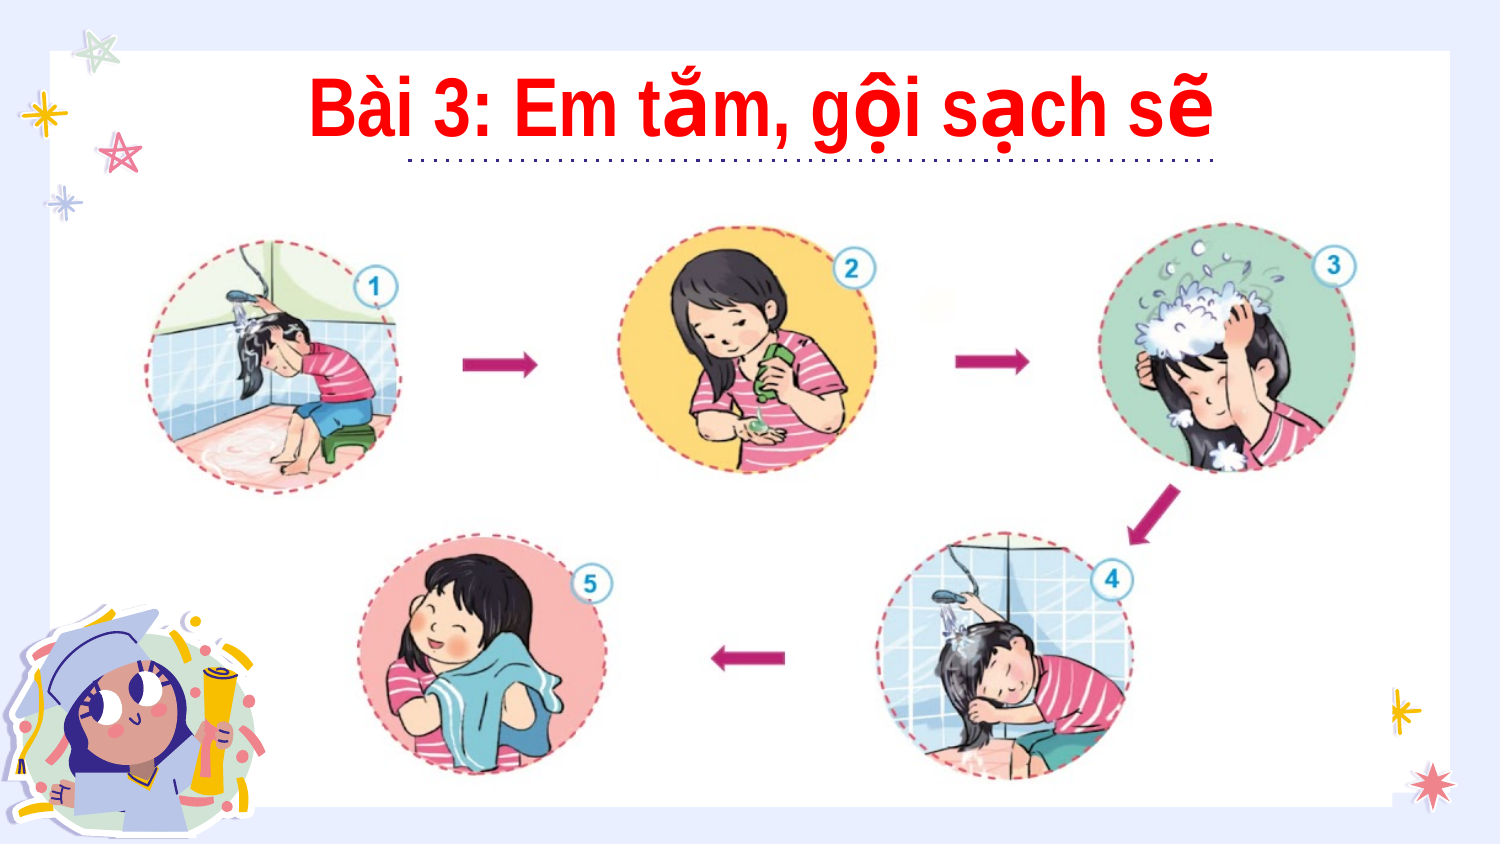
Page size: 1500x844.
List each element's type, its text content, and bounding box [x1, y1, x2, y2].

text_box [20, 89, 71, 140]
picture [114, 194, 1393, 807]
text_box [1407, 760, 1458, 813]
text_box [96, 132, 145, 178]
text_box Bài 3: Em tắm, gội sạch sẽ [293, 72, 1421, 135]
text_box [46, 184, 85, 223]
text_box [73, 29, 123, 76]
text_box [7, 601, 274, 839]
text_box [1397, 687, 1424, 737]
